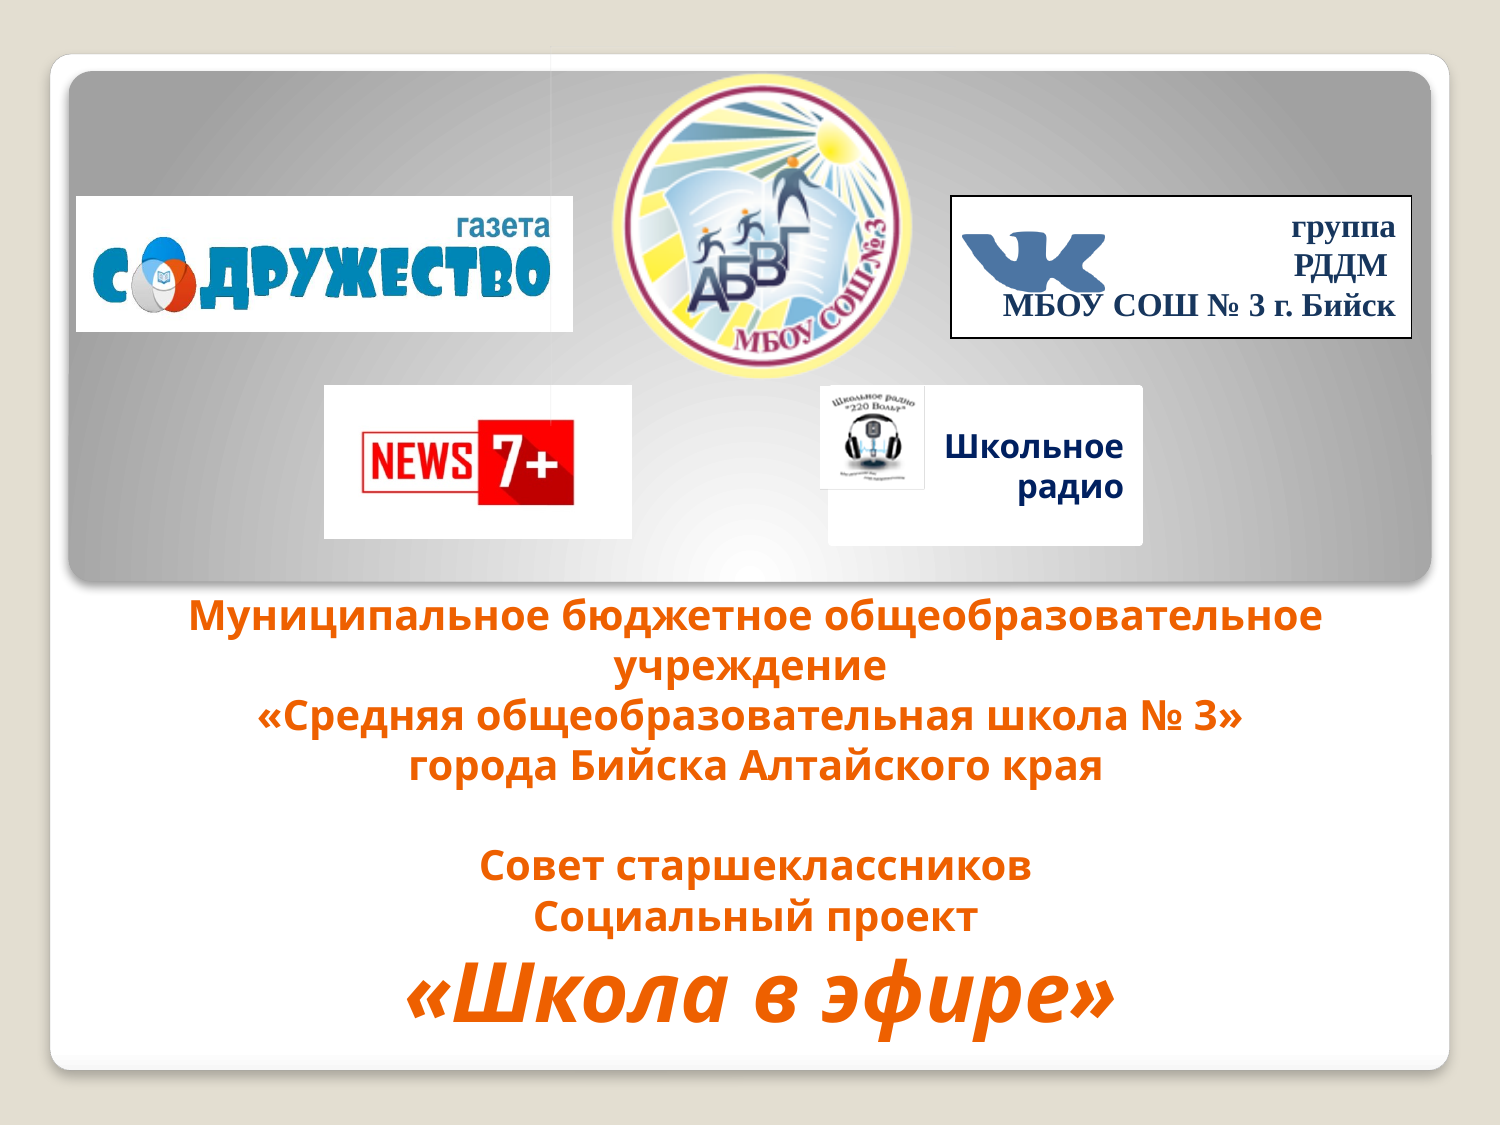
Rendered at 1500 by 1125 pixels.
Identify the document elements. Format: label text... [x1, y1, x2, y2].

picture [962, 207, 1105, 315]
text_box группа РДДМ МБОУ СОШ № 3 г. Бийск [963, 196, 1412, 338]
title Муниципальное бюджетное общеобразовательное учреждение «Средняя общеобразовательная школа № 3» города Бийска Алтайского края Совет старшеклассников Социальный проект «Школа в эфире» [53, 538, 1459, 1047]
text_box Школьное радио [828, 385, 1143, 546]
picture [76, 46, 956, 540]
